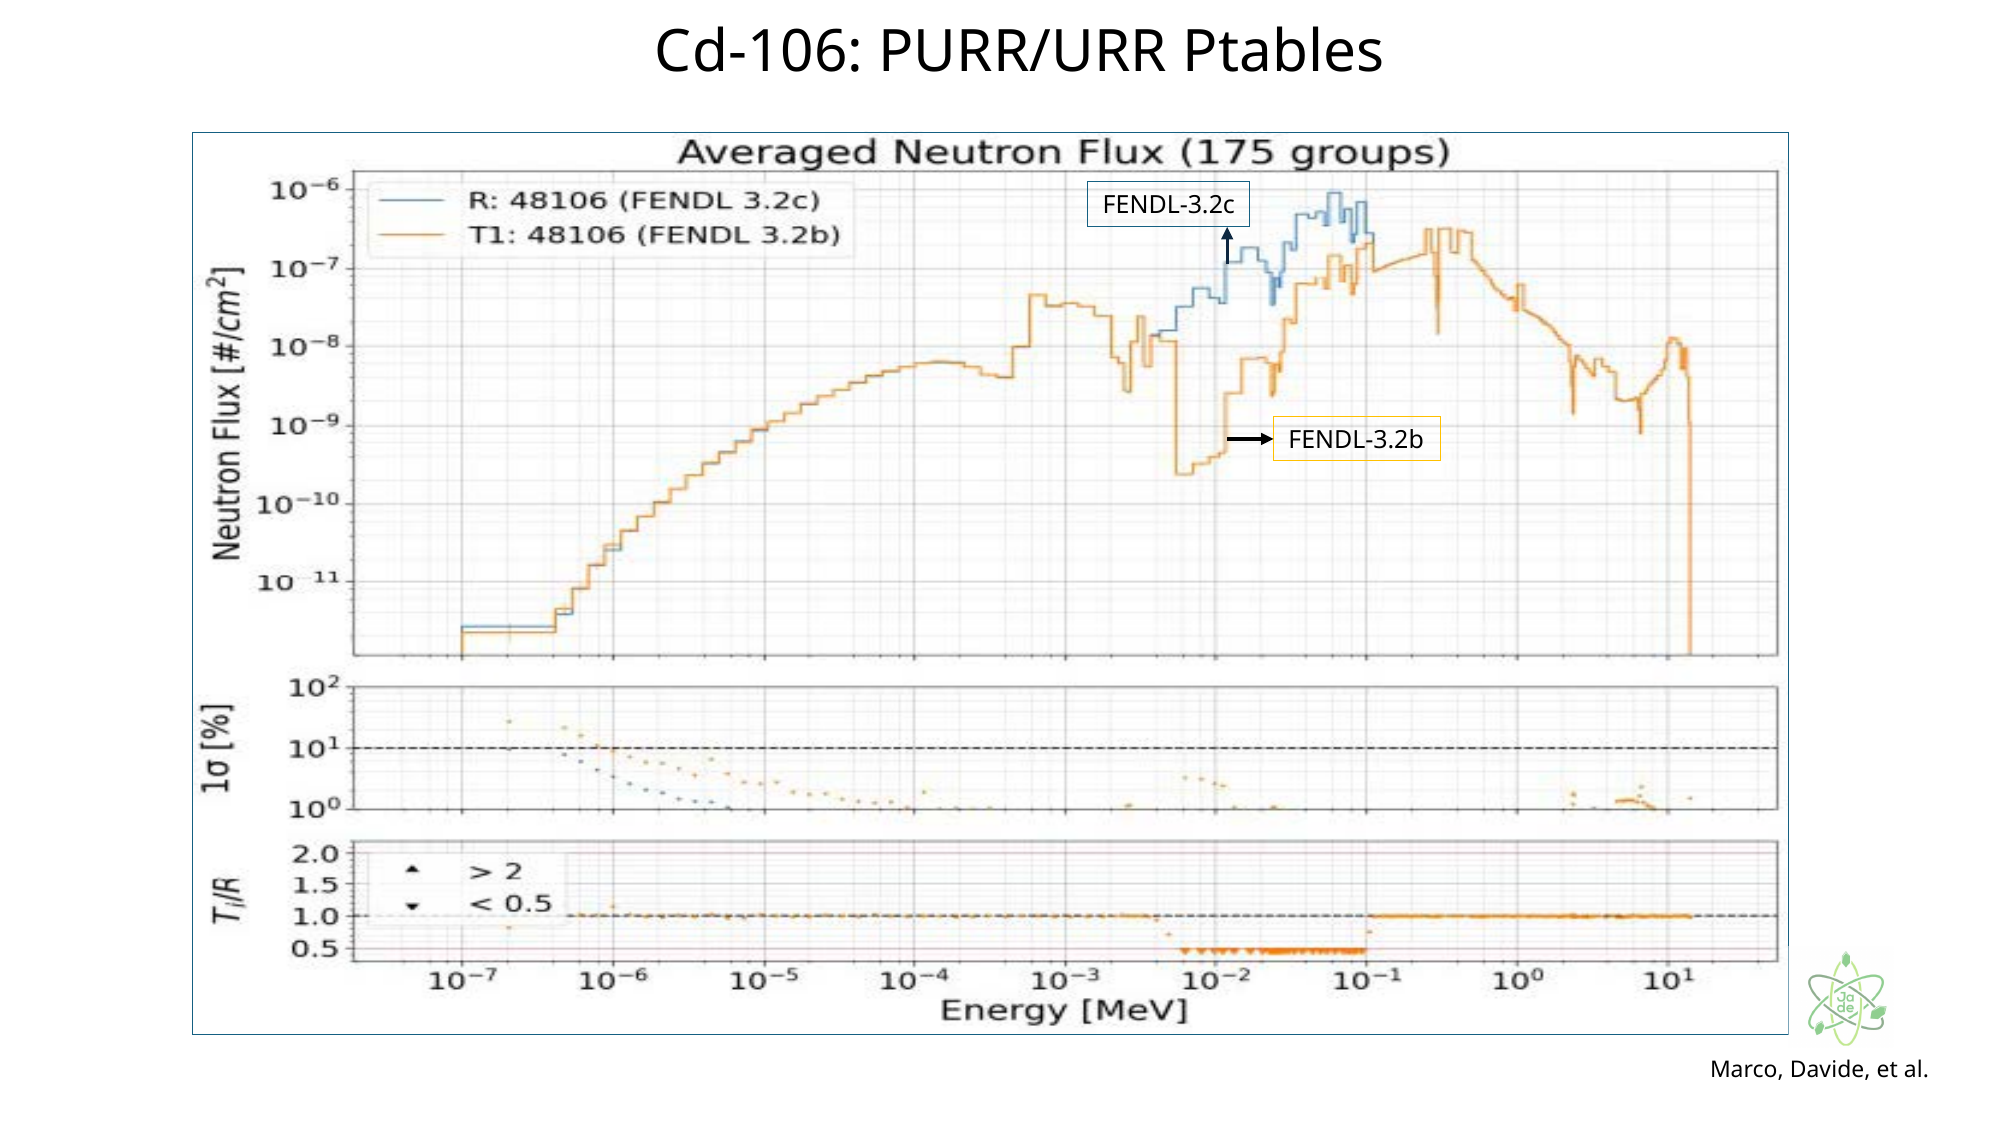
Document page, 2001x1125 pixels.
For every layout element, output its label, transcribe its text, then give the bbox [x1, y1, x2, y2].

text_box Marco, Davide, et al. [1695, 1047, 1945, 1090]
picture [192, 131, 1894, 1048]
title Cd-106: PURR/URR Ptables [72, 13, 1969, 92]
